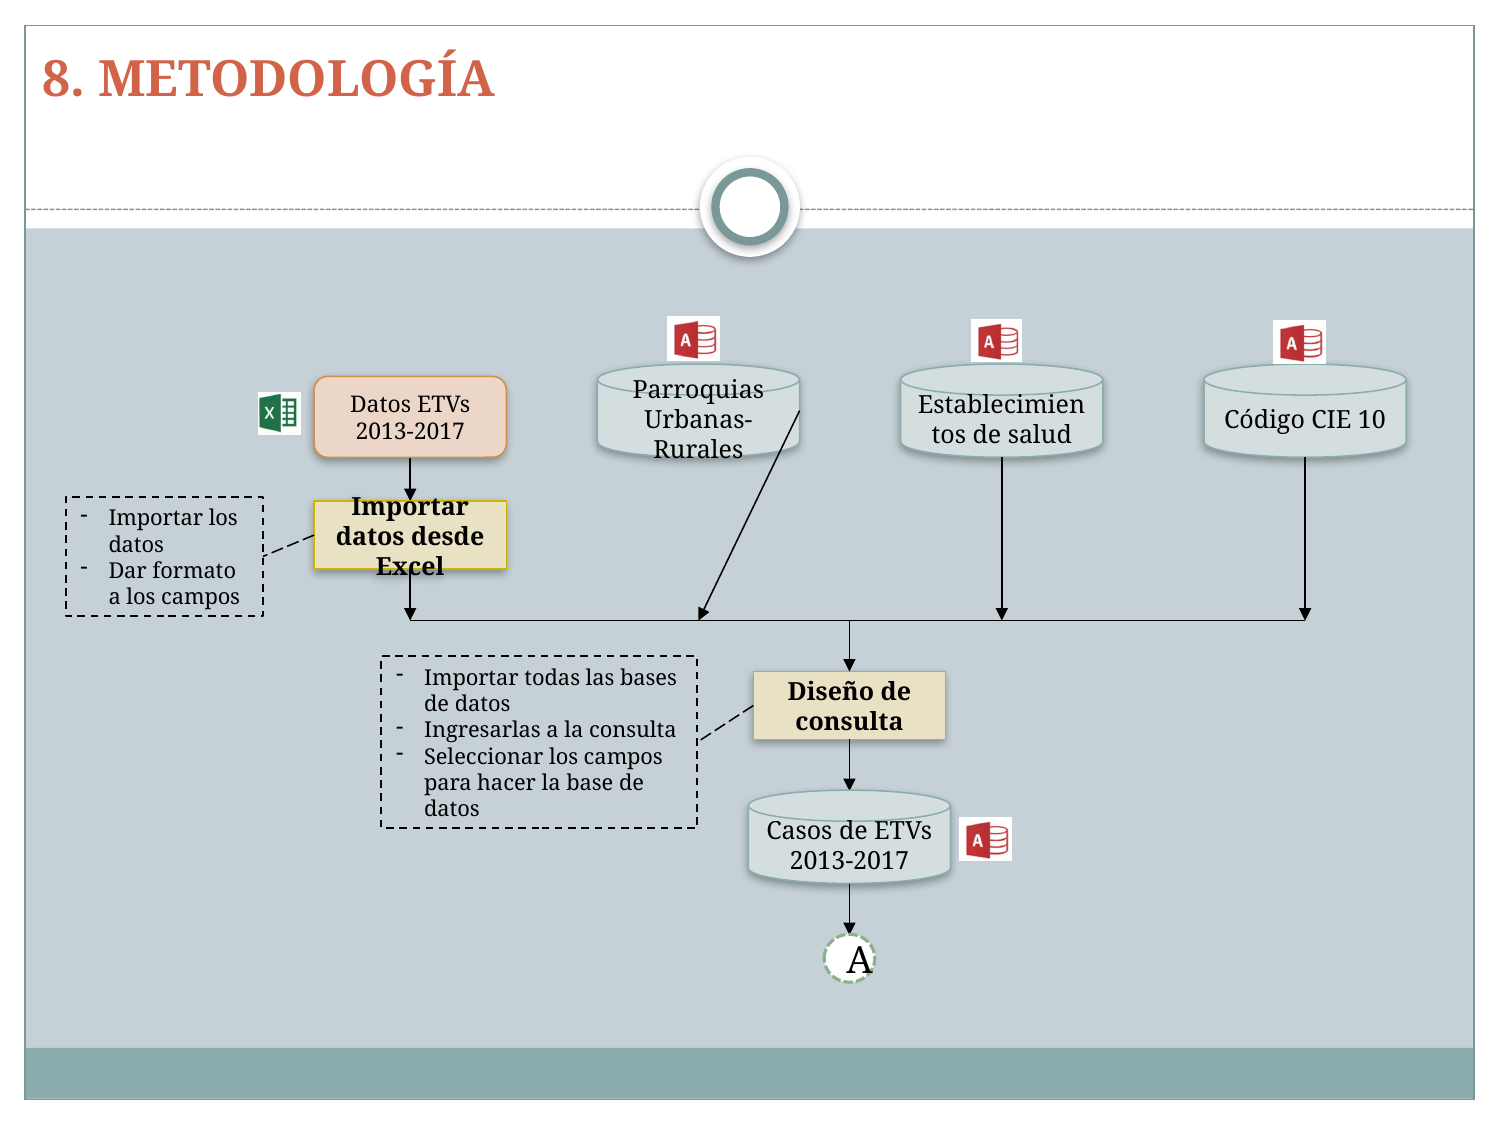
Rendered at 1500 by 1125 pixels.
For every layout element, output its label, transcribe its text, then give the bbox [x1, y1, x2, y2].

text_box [262, 534, 315, 564]
picture [667, 316, 721, 361]
picture [959, 816, 1012, 861]
text_box Diseño de consulta [753, 671, 946, 740]
picture [971, 319, 1023, 362]
text_box A [823, 933, 876, 984]
picture [1273, 320, 1326, 365]
text_box 8. METODOLOGÍA [27, 34, 1303, 126]
text_box Importar datos desde Excel [313, 500, 507, 570]
text_box Código CIE 10 [1203, 363, 1407, 459]
text_box Parroquias Urbanas-Rurales [596, 363, 801, 459]
text_box Importar los datos Dar formato a los campos [65, 496, 264, 617]
text_box Establecimientos de salud [899, 363, 1104, 459]
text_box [696, 705, 754, 785]
text_box Importar todas las bases de datos Ingresarlas a la consulta Seleccionar los campos para hacer la base de datos [380, 655, 698, 829]
text_box Casos de ETVs 2013-2017 [747, 789, 952, 885]
picture [258, 392, 301, 435]
text_box Datos ETVs 2013-2017 [313, 375, 508, 459]
